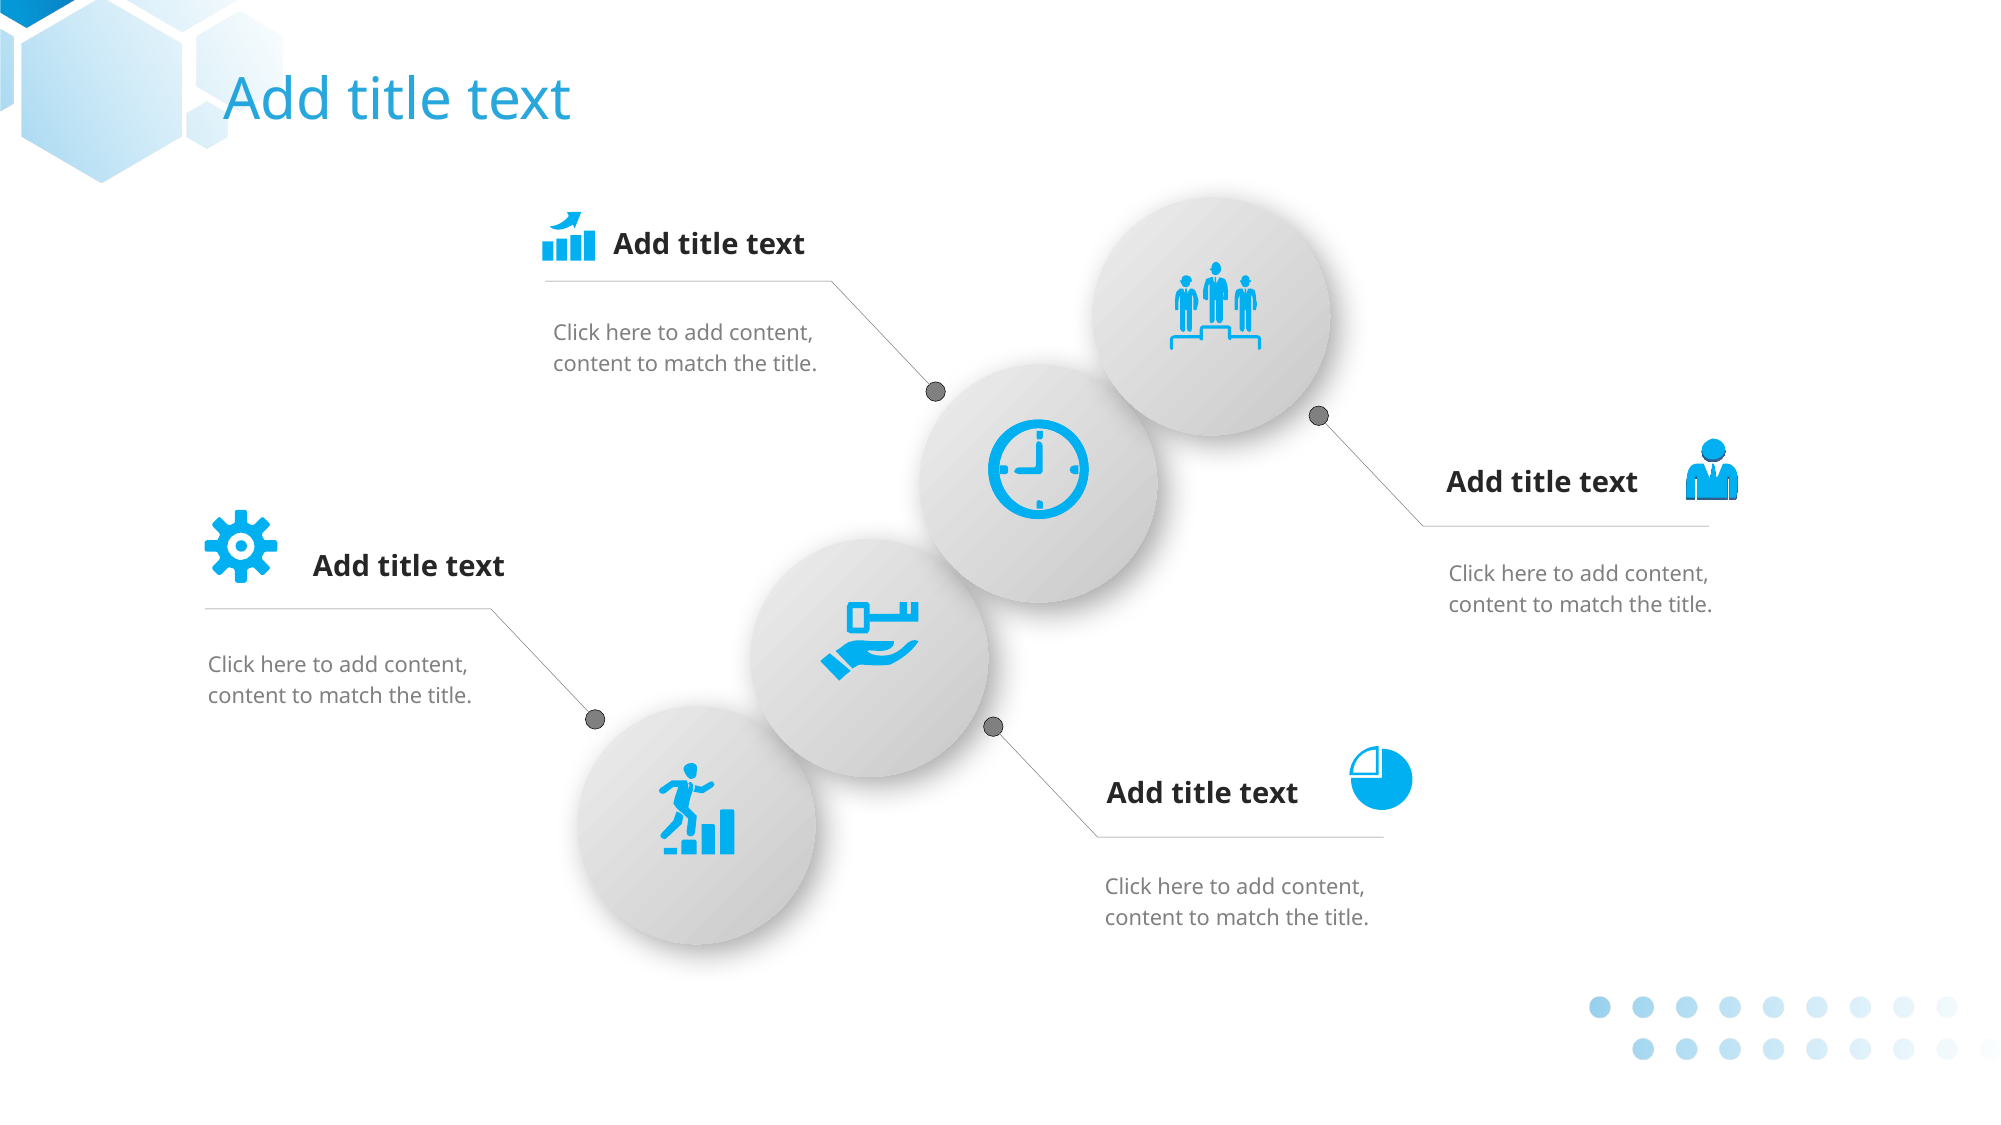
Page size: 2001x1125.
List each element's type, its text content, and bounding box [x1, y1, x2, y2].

text_box Add title text [208, 54, 587, 139]
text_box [1169, 261, 1262, 350]
text_box [576, 705, 817, 946]
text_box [542, 211, 596, 261]
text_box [545, 281, 946, 402]
text_box Click here to add content, content to match the title. [1105, 867, 1409, 930]
text_box Add title text [613, 225, 806, 261]
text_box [988, 419, 1089, 520]
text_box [983, 716, 1384, 838]
text_box [1091, 196, 1332, 437]
text_box [204, 509, 278, 583]
picture [1, 0, 282, 183]
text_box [820, 602, 919, 681]
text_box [1308, 406, 1710, 527]
text_box Click here to add content, content to match the title. [1448, 553, 1753, 617]
picture [1590, 997, 2000, 1060]
text_box Add title text [312, 547, 506, 583]
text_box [1349, 746, 1413, 810]
text_box [918, 363, 1159, 604]
text_box [749, 538, 990, 779]
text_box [204, 608, 605, 730]
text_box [1686, 438, 1739, 500]
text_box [658, 762, 735, 855]
